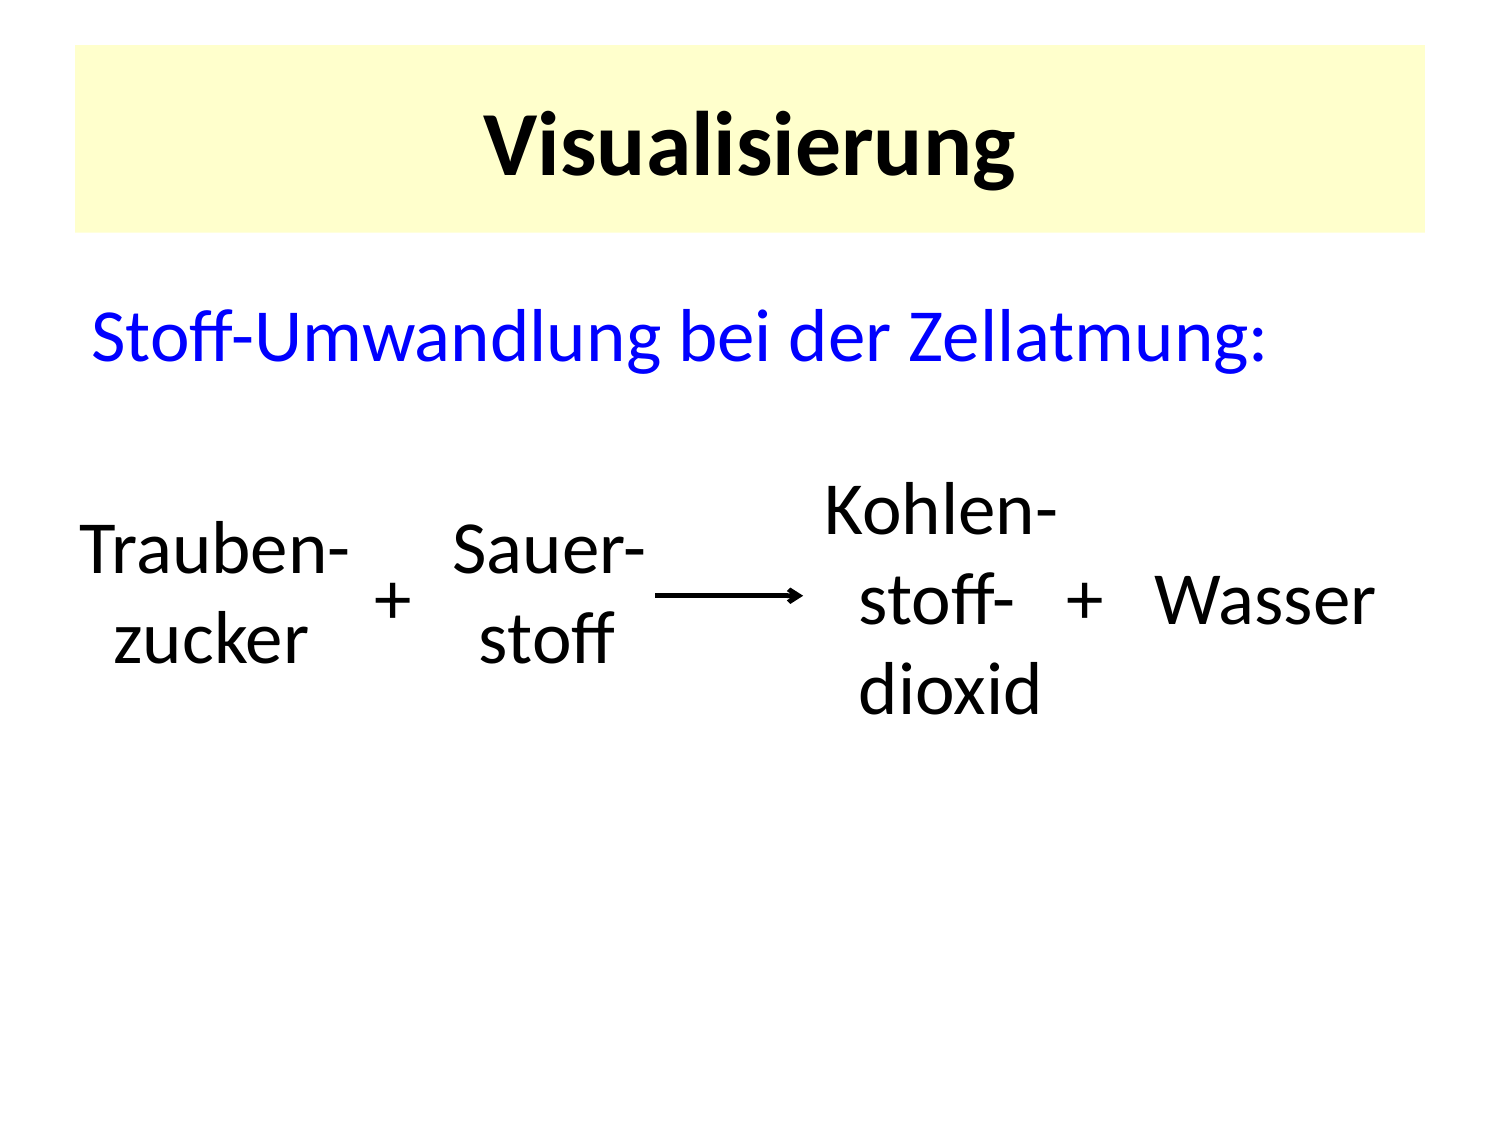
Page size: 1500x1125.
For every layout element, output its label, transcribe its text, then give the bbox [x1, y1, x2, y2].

text_box [76, 278, 1483, 395]
text_box Kohlen- + stoff- + Wasser dioxid [360, 451, 1400, 737]
title Visualisierung [75, 45, 1425, 233]
text_box Trauben- Sauer- zucker stoff [64, 491, 360, 687]
text_box Stoff-Umwandlung bei der Zellatmung: [76, 278, 1424, 384]
